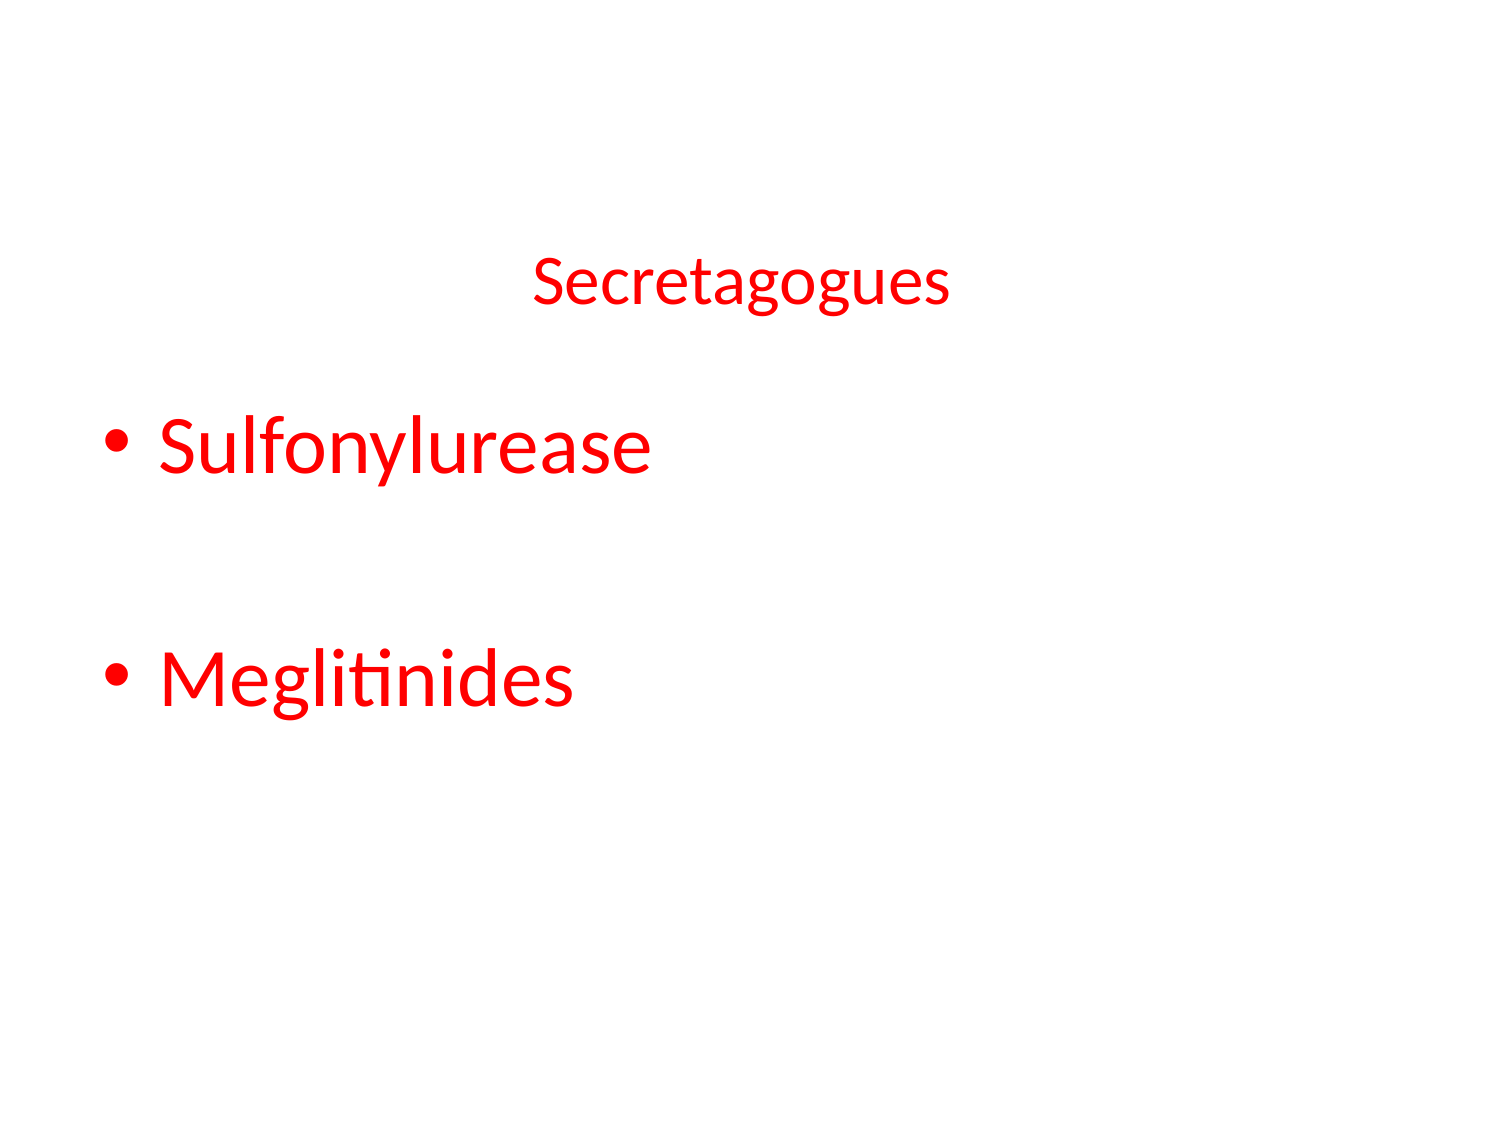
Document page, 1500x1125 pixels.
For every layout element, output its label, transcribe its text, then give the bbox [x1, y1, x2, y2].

list Sulfonylurease Meglitinides [87, 382, 1438, 1125]
title Secretagogues [75, 224, 1425, 413]
